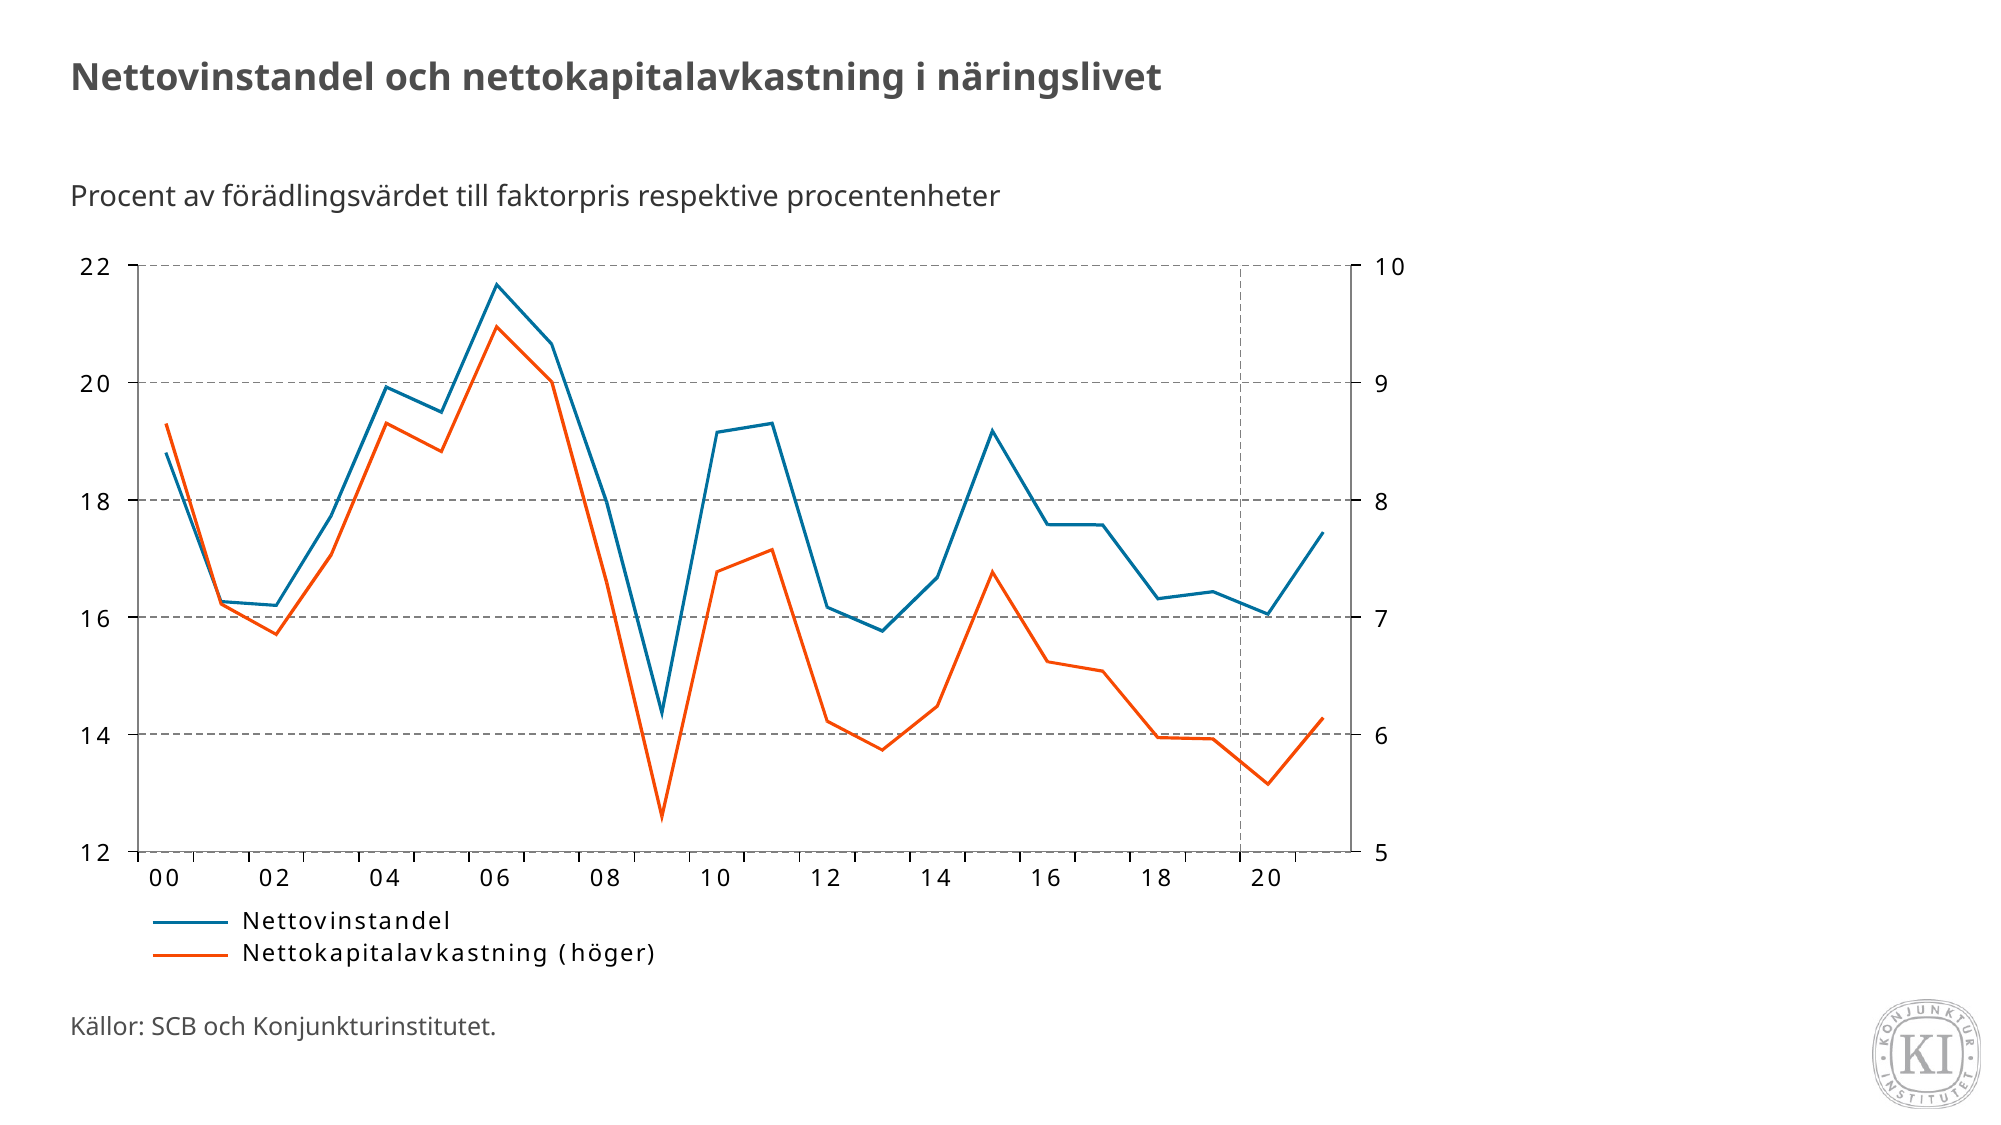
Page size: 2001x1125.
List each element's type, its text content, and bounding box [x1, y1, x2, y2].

picture [1872, 999, 1981, 1109]
list Procent av förädlingsvärdet till faktorpris respektive procentenheter [55, 137, 1476, 220]
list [30, 228, 1453, 995]
subtitle Källor: SCB och Konjunkturinstitutet. [55, 1003, 1476, 1106]
title Nettovinstandel och nettokapitalavkastning i näringslivet [55, 45, 1476, 128]
